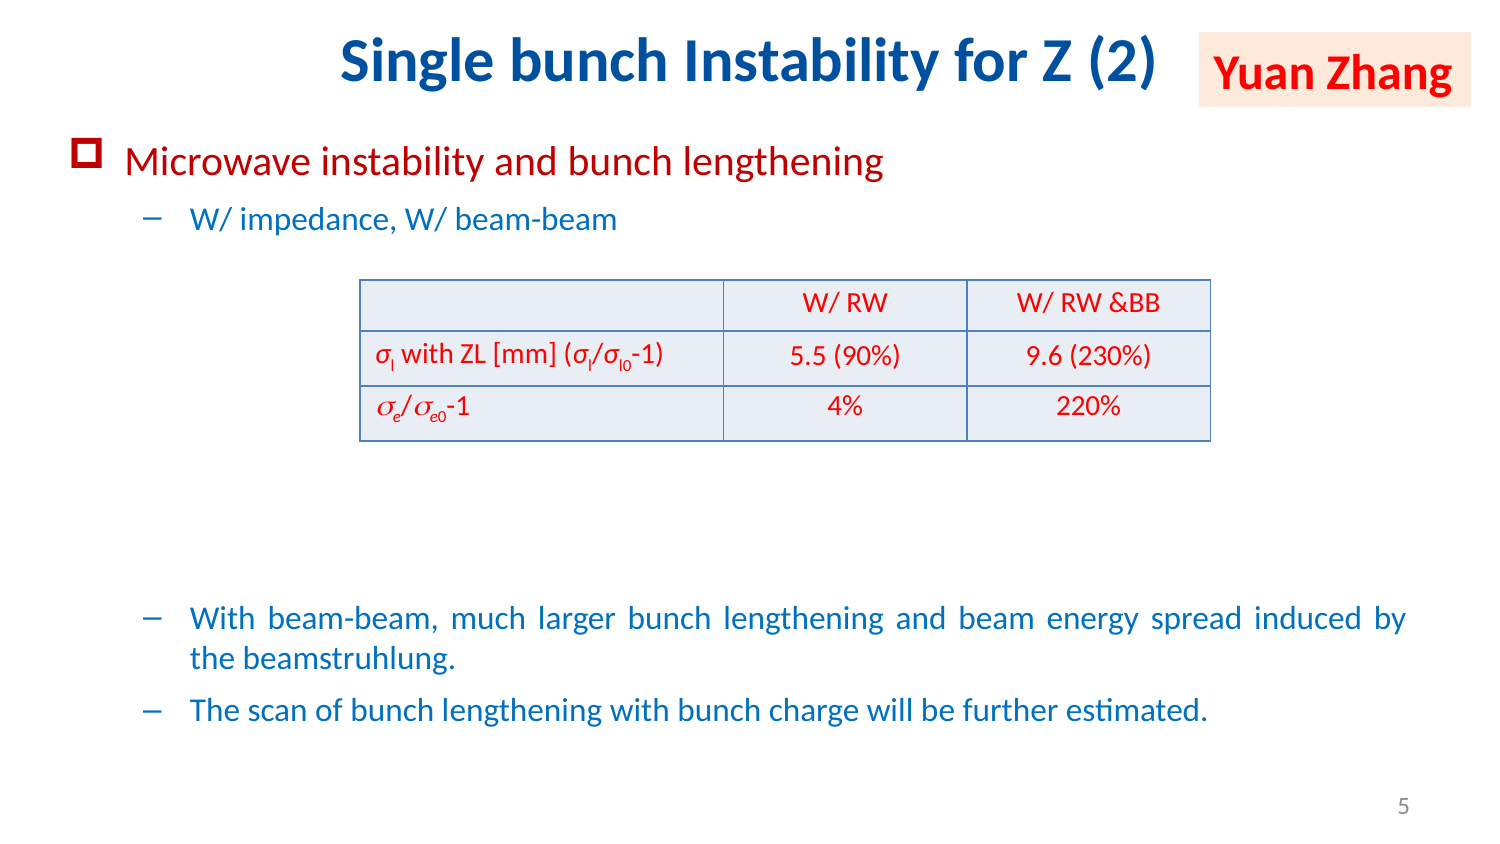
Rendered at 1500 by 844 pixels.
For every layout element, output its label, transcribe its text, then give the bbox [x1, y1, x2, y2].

table_header W/ RW [724, 281, 966, 330]
title Single bunch Instability for Z (2) [75, 10, 1425, 103]
table_header W/ RW &BB [968, 281, 1210, 330]
table_header [361, 281, 723, 330]
list Microwave instability and bunch lengthening W/ impedance, W/ beam-beam With beam-beam, much larger bunch lengthening and beam energy spread induced by the beamstruhlung. The scan of bunch lengthening with bunch charge will be further estimated. [53, 126, 1424, 800]
table_cell 4% [724, 387, 966, 440]
table_cell 9.6 (230%) [968, 332, 1210, 385]
table_cell 220% [968, 387, 1210, 440]
table_cell 5.5 (90%) [724, 332, 966, 385]
table_cell e/e0-1 [361, 387, 723, 440]
table_cell σl with ZL [mm] (σl/σl0-1) [361, 332, 723, 385]
slide_number 5 [1074, 782, 1425, 827]
text_box Yuan Zhang [1198, 32, 1471, 107]
